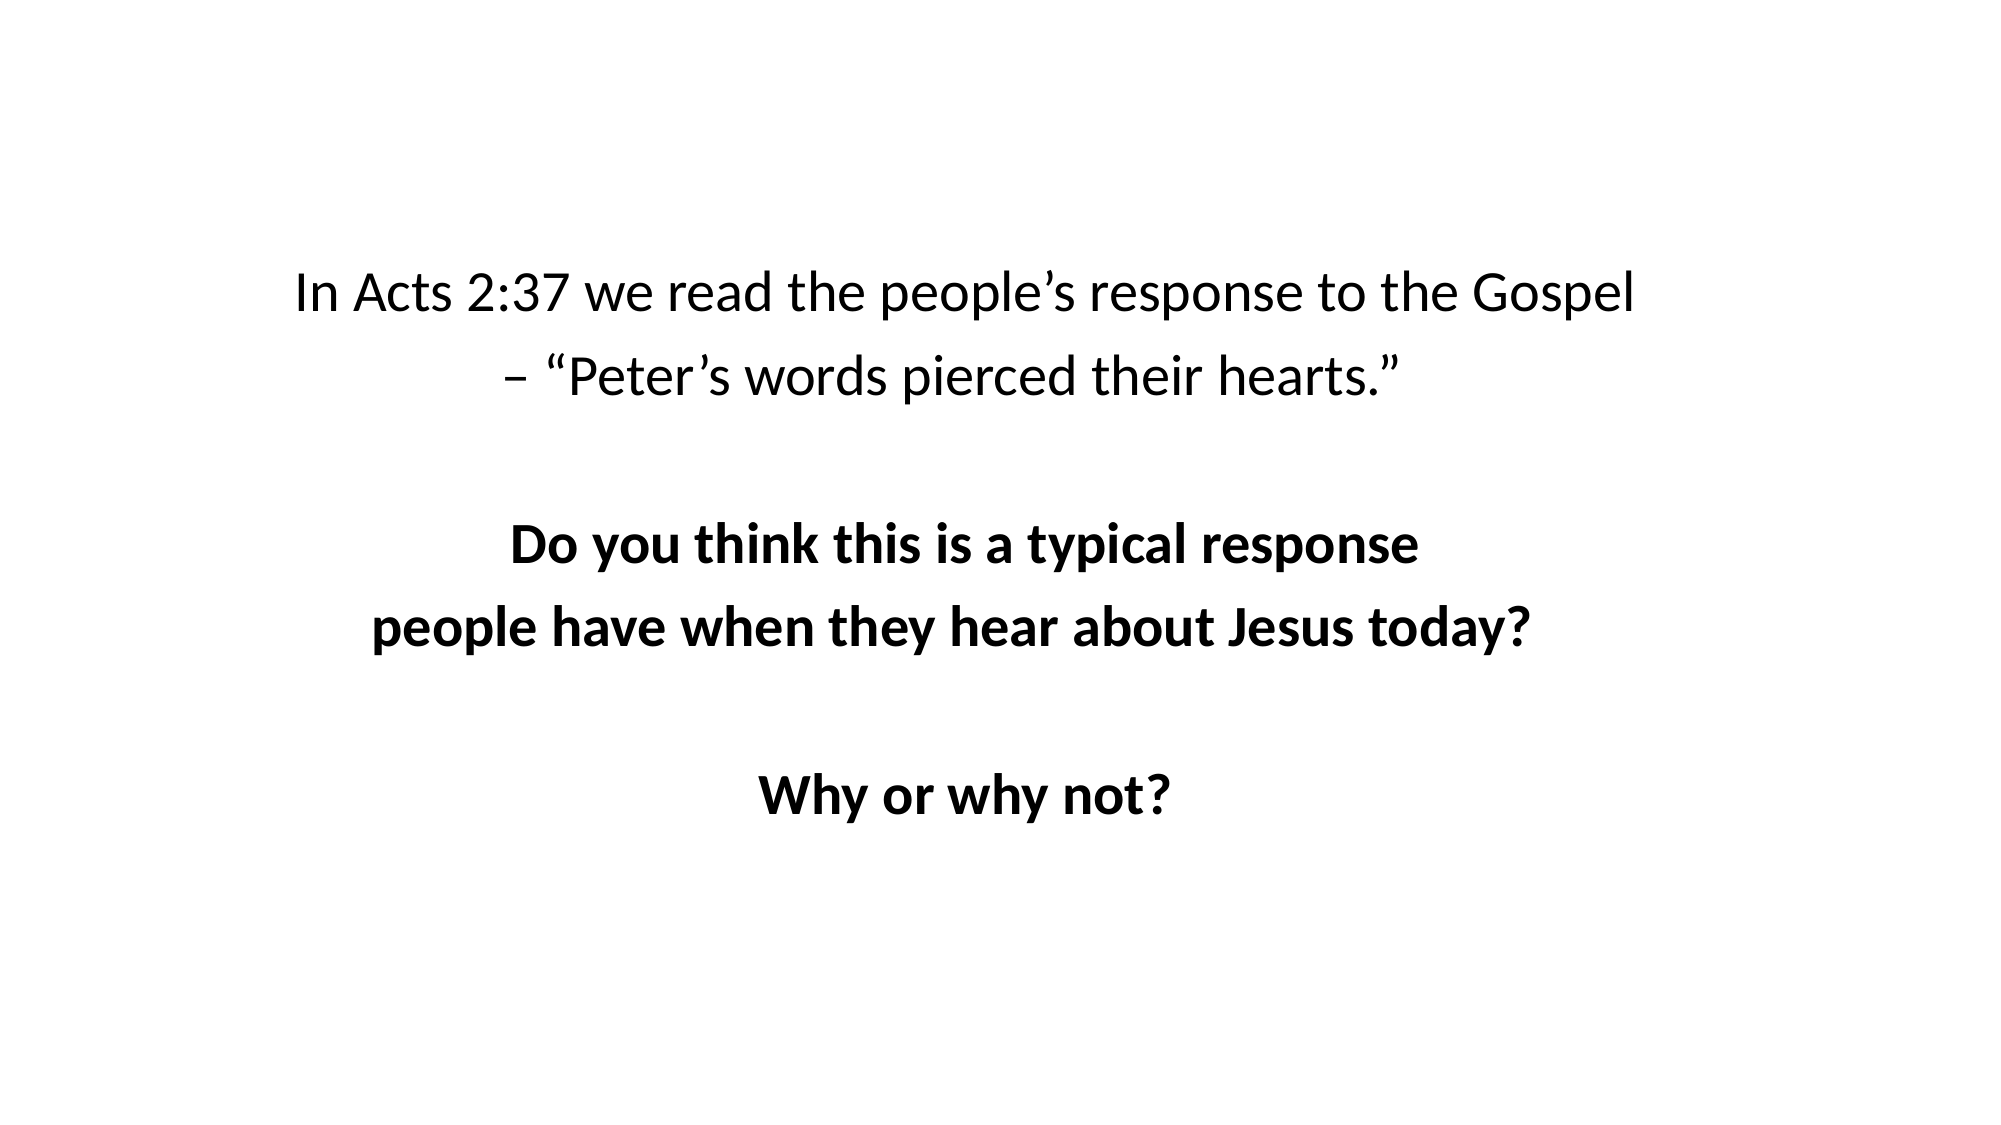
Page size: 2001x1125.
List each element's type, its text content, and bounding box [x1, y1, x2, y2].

list In Acts 2:37 we read the people’s response to the Gospel – “Peter’s words pierced their hearts.” Do you think this is a typical response people have when they hear about Jesus today? Why or why not? [77, 163, 1867, 877]
